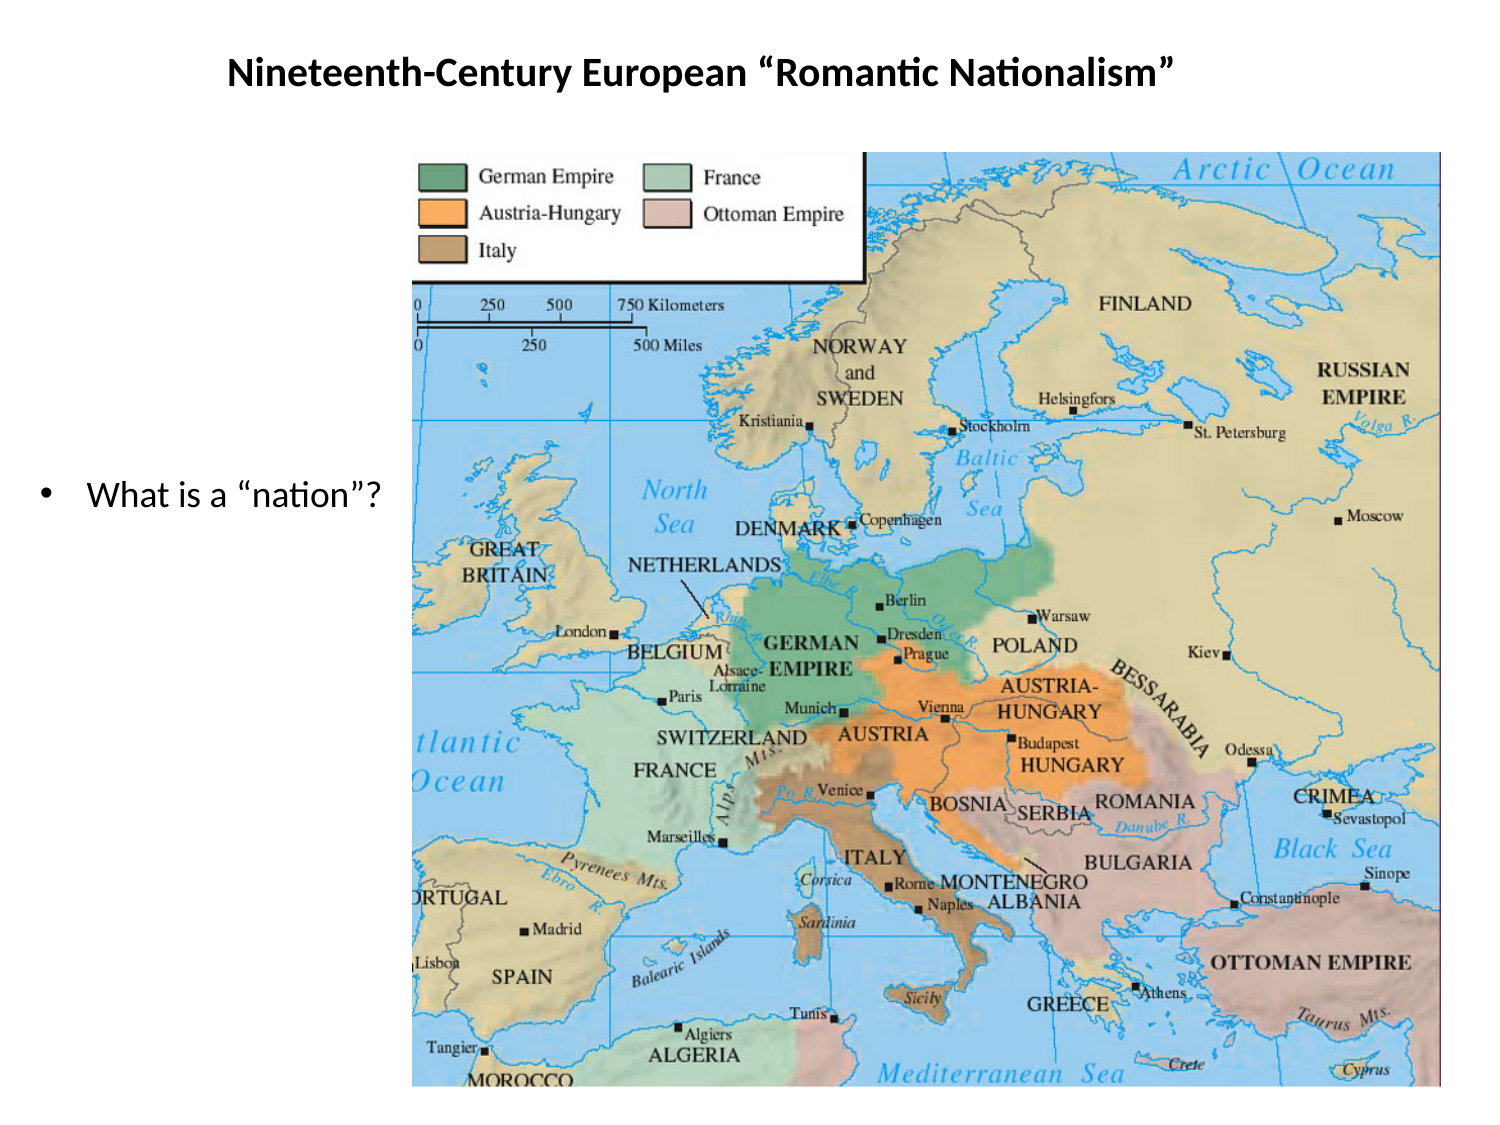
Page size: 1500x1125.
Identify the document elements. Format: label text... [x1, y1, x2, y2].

text_box What is a “nation”? [24, 462, 407, 568]
text_box Nineteenth-Century European “Romantic Nationalism” [212, 37, 1263, 103]
picture [412, 152, 1441, 1088]
